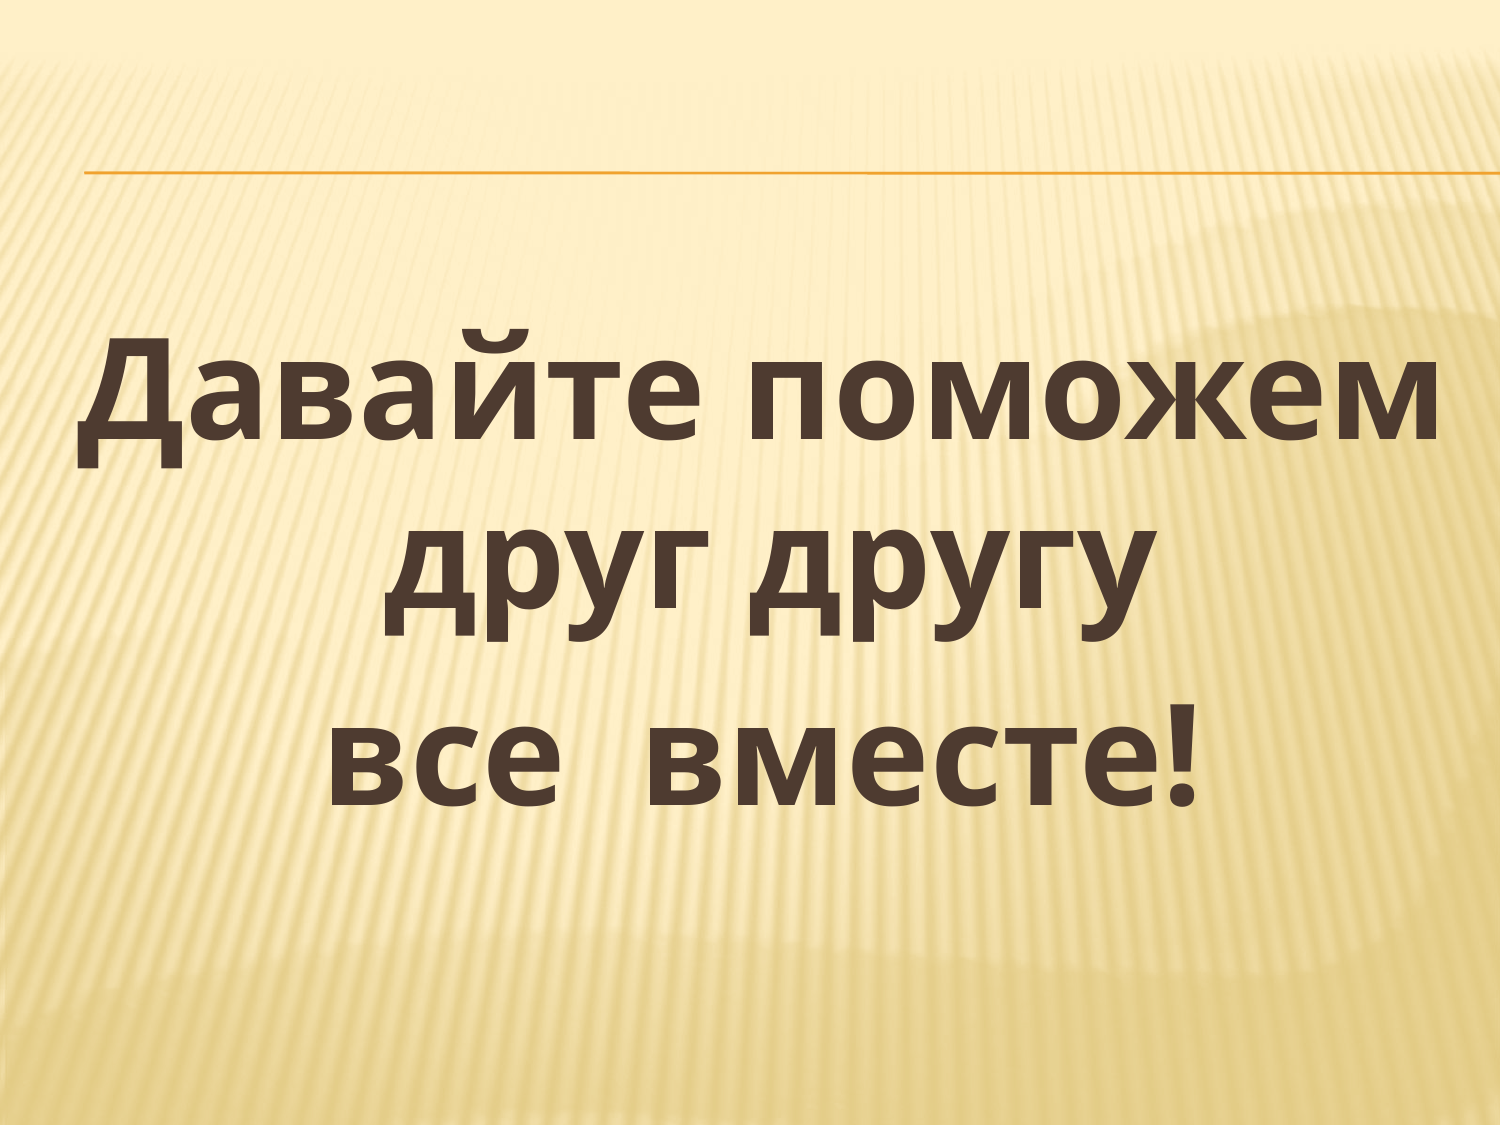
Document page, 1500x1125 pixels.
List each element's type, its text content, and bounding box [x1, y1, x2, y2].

list Давайте поможем друг другу все вместе! [49, 93, 1476, 998]
